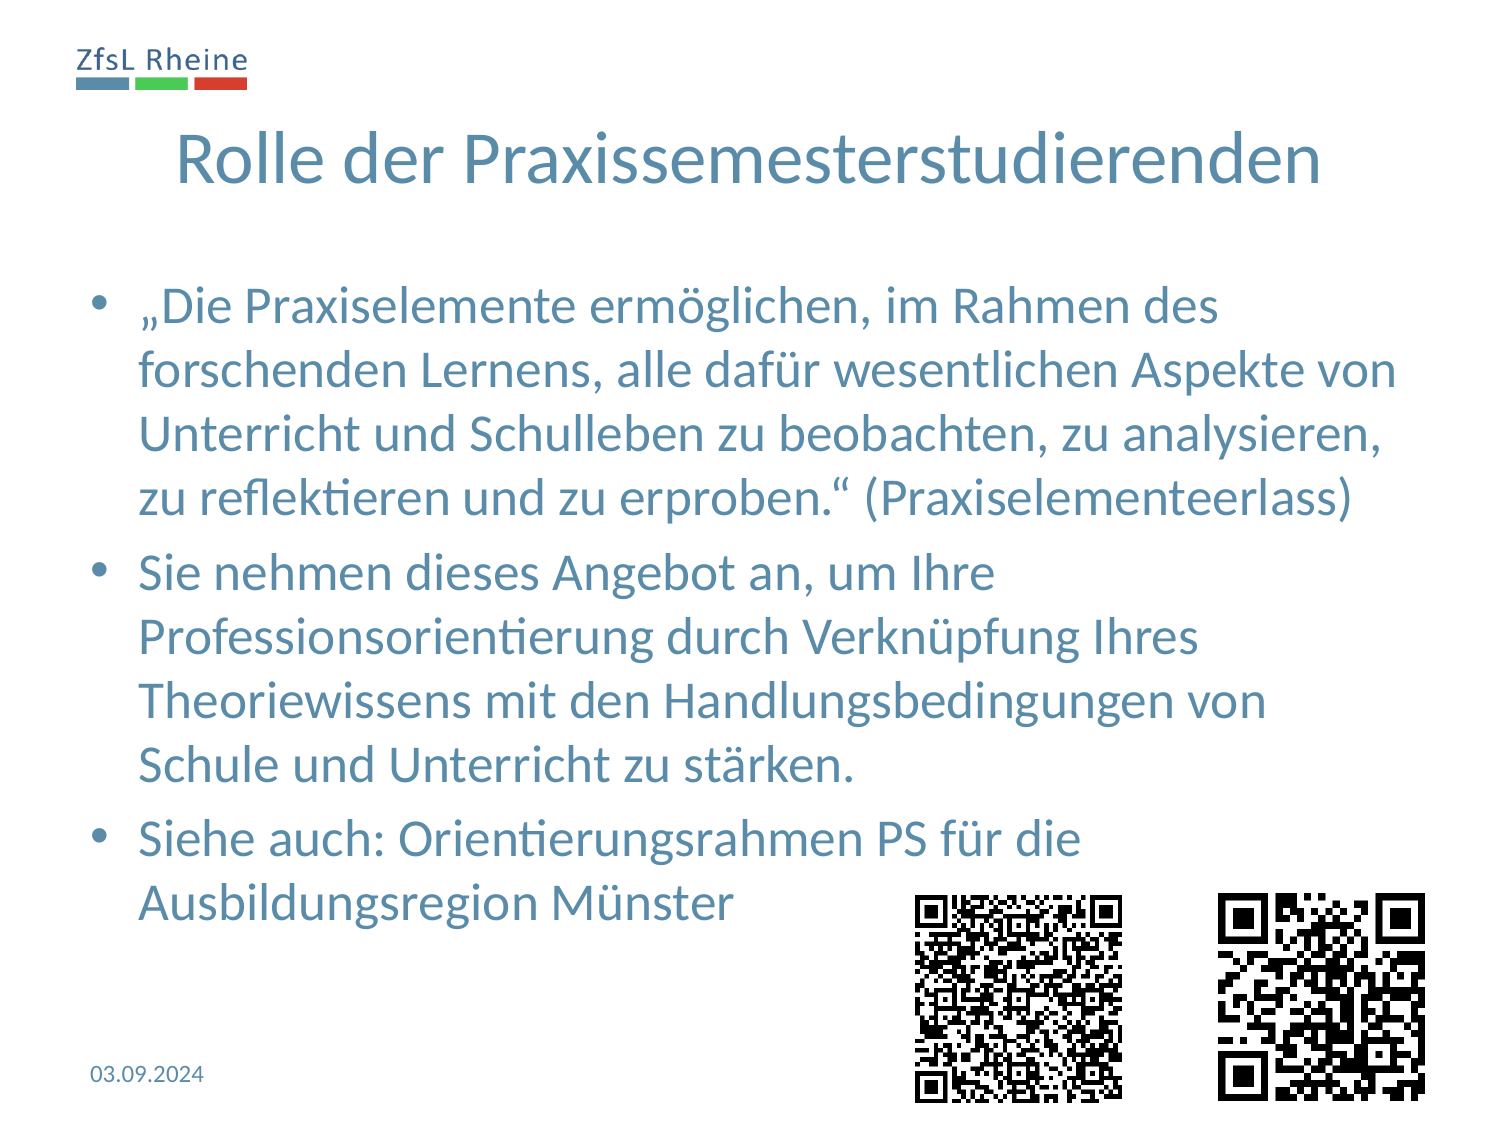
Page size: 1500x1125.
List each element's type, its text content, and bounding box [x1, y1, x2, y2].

picture [76, 47, 247, 90]
list „Die Praxiselemente ermöglichen, im Rahmen des forschenden Lernens, alle dafür wesentlichen Aspekte von Unterricht und Schulleben zu beobachten, zu analysieren, zu reflektieren und zu erproben.“ (Praxiselementeerlass) Sie nehmen dieses Angebot an, um Ihre Professionsorientierung durch Verknüpfung Ihres Theoriewissens mit den Handlungsbedingungen von Schule und Unterricht zu stärken. Siehe auch: Orientierungsrahmen PS für die Ausbildungsregion Münster [75, 262, 1425, 1005]
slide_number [75, 1042, 425, 1103]
picture [1217, 893, 1426, 1101]
picture [915, 895, 1123, 1103]
title Rolle der Praxissemesterstudierenden [0, 90, 1500, 218]
